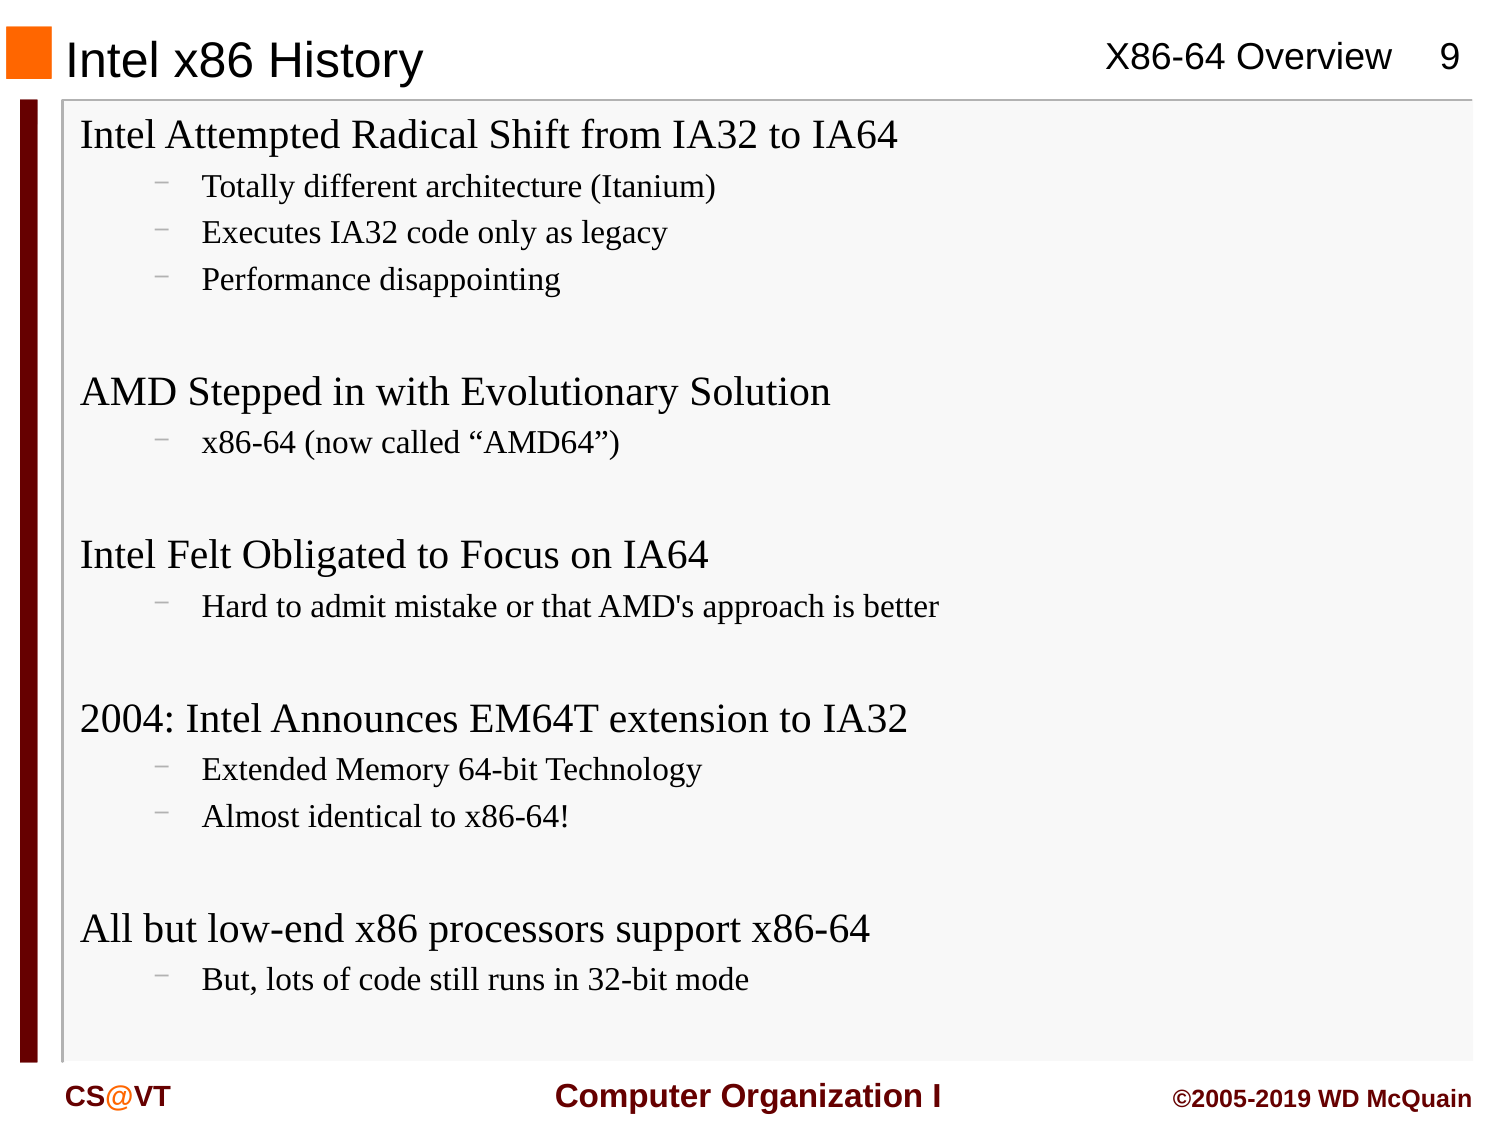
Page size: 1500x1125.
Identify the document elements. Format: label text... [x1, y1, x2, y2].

title Intel x86 History [50, 29, 1000, 86]
text_box Intel Attempted Radical Shift from IA32 to IA64 Totally different architecture (Itanium) Executes IA32 code only as legacy Performance disappointing AMD Stepped in with Evolutionary Solution x86-64 (now called “AMD64”) Intel Felt Obligated to Focus on IA64 Hard to admit mistake or that AMD's approach is better 2004: Intel Announces EM64T extension to IA32 Extended Memory 64-bit Technology Almost identical to x86-64! All but low-end x86 processors support x86-64 But, lots of code still runs in 32-bit mode [65, 99, 1450, 1005]
